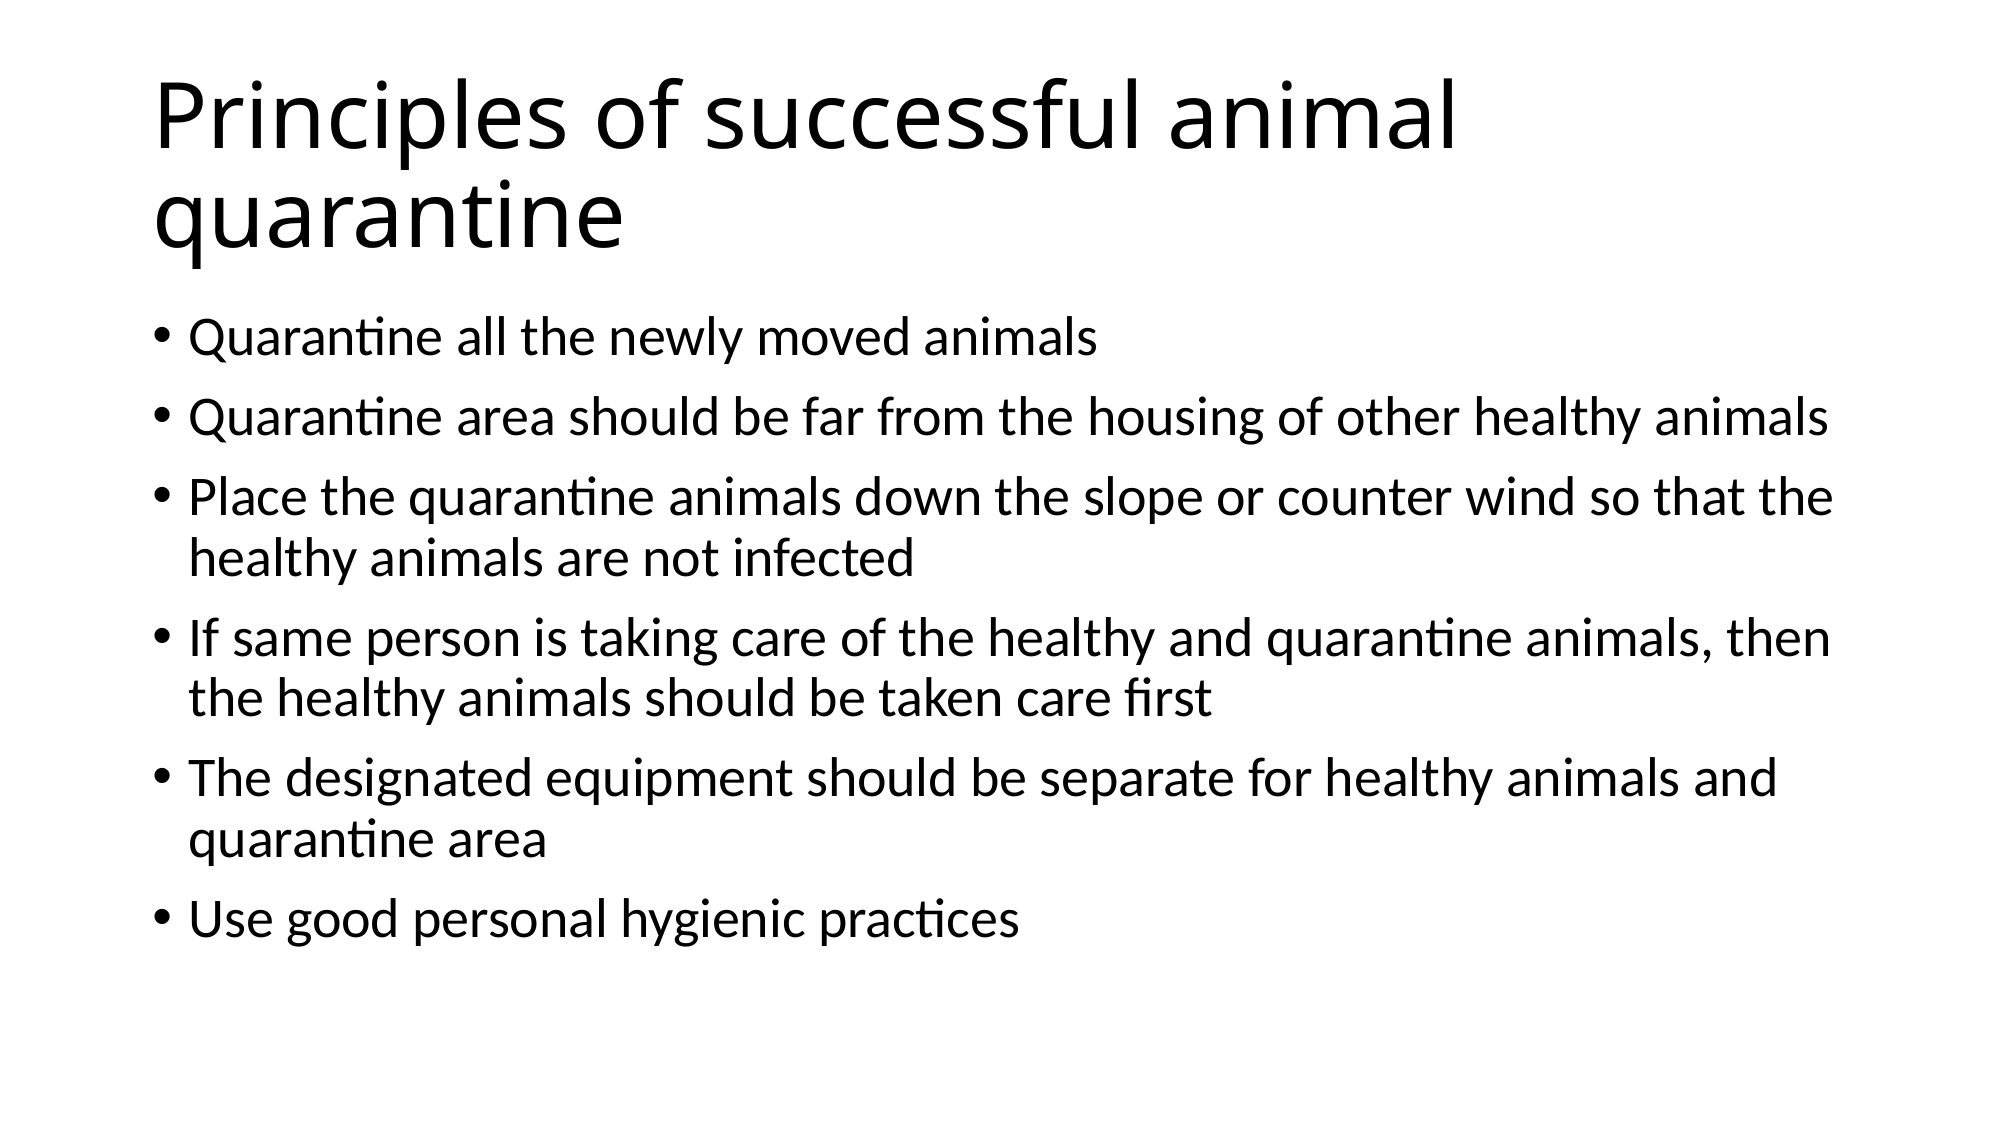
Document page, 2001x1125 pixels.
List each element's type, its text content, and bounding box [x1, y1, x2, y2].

title Principles of successful animal quarantine [137, 59, 1863, 278]
list Quarantine all the newly moved animals Quarantine area should be far from the housing of other healthy animals Place the quarantine animals down the slope or counter wind so that the healthy animals are not infected If same person is taking care of the healthy and quarantine animals, then the healthy animals should be taken care first The designated equipment should be separate for healthy animals and quarantine area Use good personal hygienic practices [137, 299, 1863, 1014]
